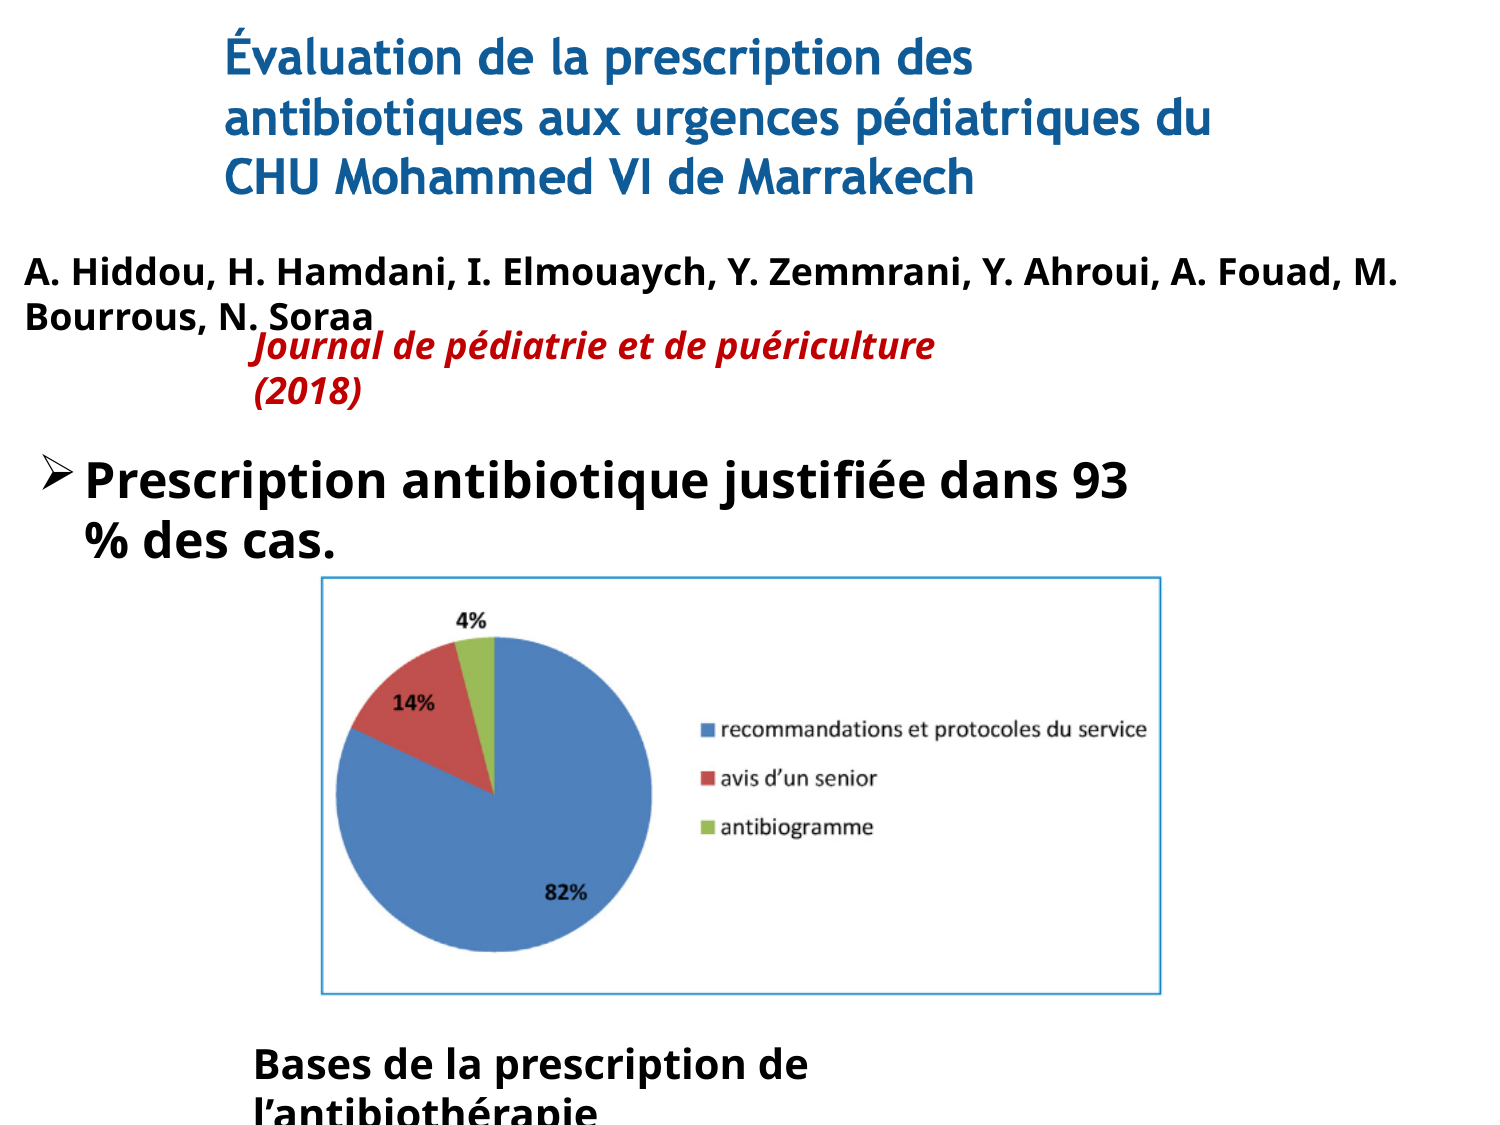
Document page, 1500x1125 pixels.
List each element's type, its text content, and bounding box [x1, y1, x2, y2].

text_box Prescription antibiotique justifiée dans 93 % des cas. [23, 441, 1151, 576]
picture [316, 559, 1176, 1001]
text_box Journal de pédiatrie et de puériculture (2018) [239, 346, 997, 420]
text_box Bases de la prescription de l’antibiothérapie [237, 1030, 1163, 1125]
text_box A. Hiddou, H. Hamdani, I. Elmouaych, Y. Zemmrani, Y. Ahroui, A. Fouad, M. Bourrous, N. Soraa [9, 240, 1470, 346]
picture [152, 25, 1250, 225]
